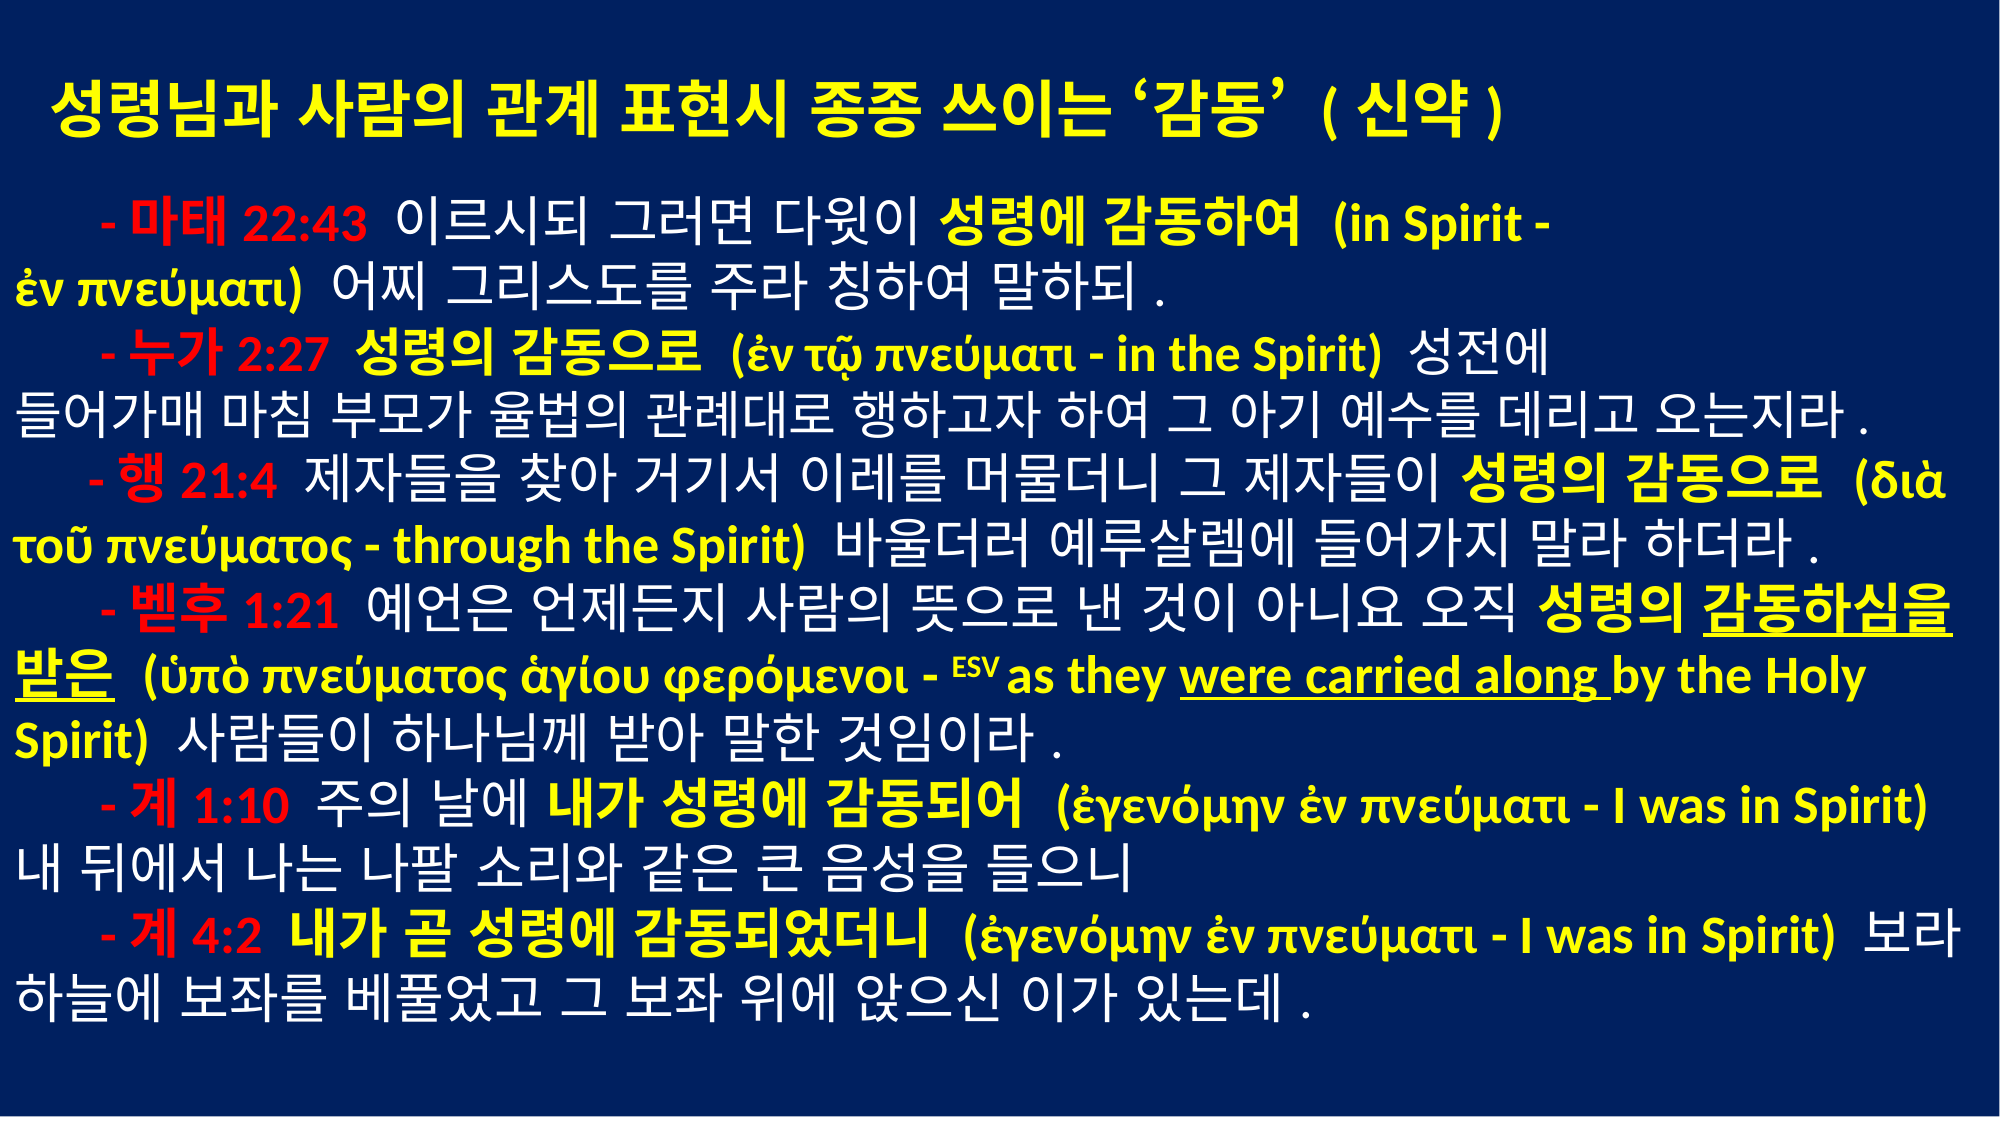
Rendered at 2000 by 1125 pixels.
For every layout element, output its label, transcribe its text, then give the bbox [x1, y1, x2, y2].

text_box 성령님과 사람의 관계 표현시 종종 쓰이는 ‘감동’ (신약) -마태22:43 이르시되 그러면 다윗이 성령에 감동하여 (in Spirit - ἐν πνεύματι) 어찌 그리스도를 주라 칭하여 말하되. -누가2:27 성령의 감동으로 (ἐν τῷ πνεύματι - in the Spirit) 성전에 들어가매 마침 부모가 율법의 관례대로 행하고자 하여 그 아기 예수를 데리고 오는지라. -행21:4 제자들을 찾아 거기서 이레를 머물더니 그 제자들이 성령의 감동으로 (διὰ τοῦ πνεύματος - through the Spirit) 바울더러 예루살렘에 들어가지 말라 하더라. -벧후1:21 예언은 언제든지 사람의 뜻으로 낸 것이 아니요 오직 성령의 감동하심을 받은 (ὑπὸ πνεύματος ἁγίου φερόμενοι - ESV as they were carried along by the Holy Spirit) 사람들이 하나님께 받아 말한 것임이라. -계1:10 주의 날에 내가 성령에 감동되어 (ἐγενόμην ἐν πνεύματι - I was in Spirit) 내 뒤에서 나는 나팔 소리와 같은 큰 음성을 들으니 -계4:2 내가 곧 성령에 감동되었더니 (ἐγενόμην ἐν πνεύματι - I was in Spirit) 보라 하늘에 보좌를 베풀었고 그 보좌 위에 앉으신 이가 있는데. [0, 0, 2000, 1117]
